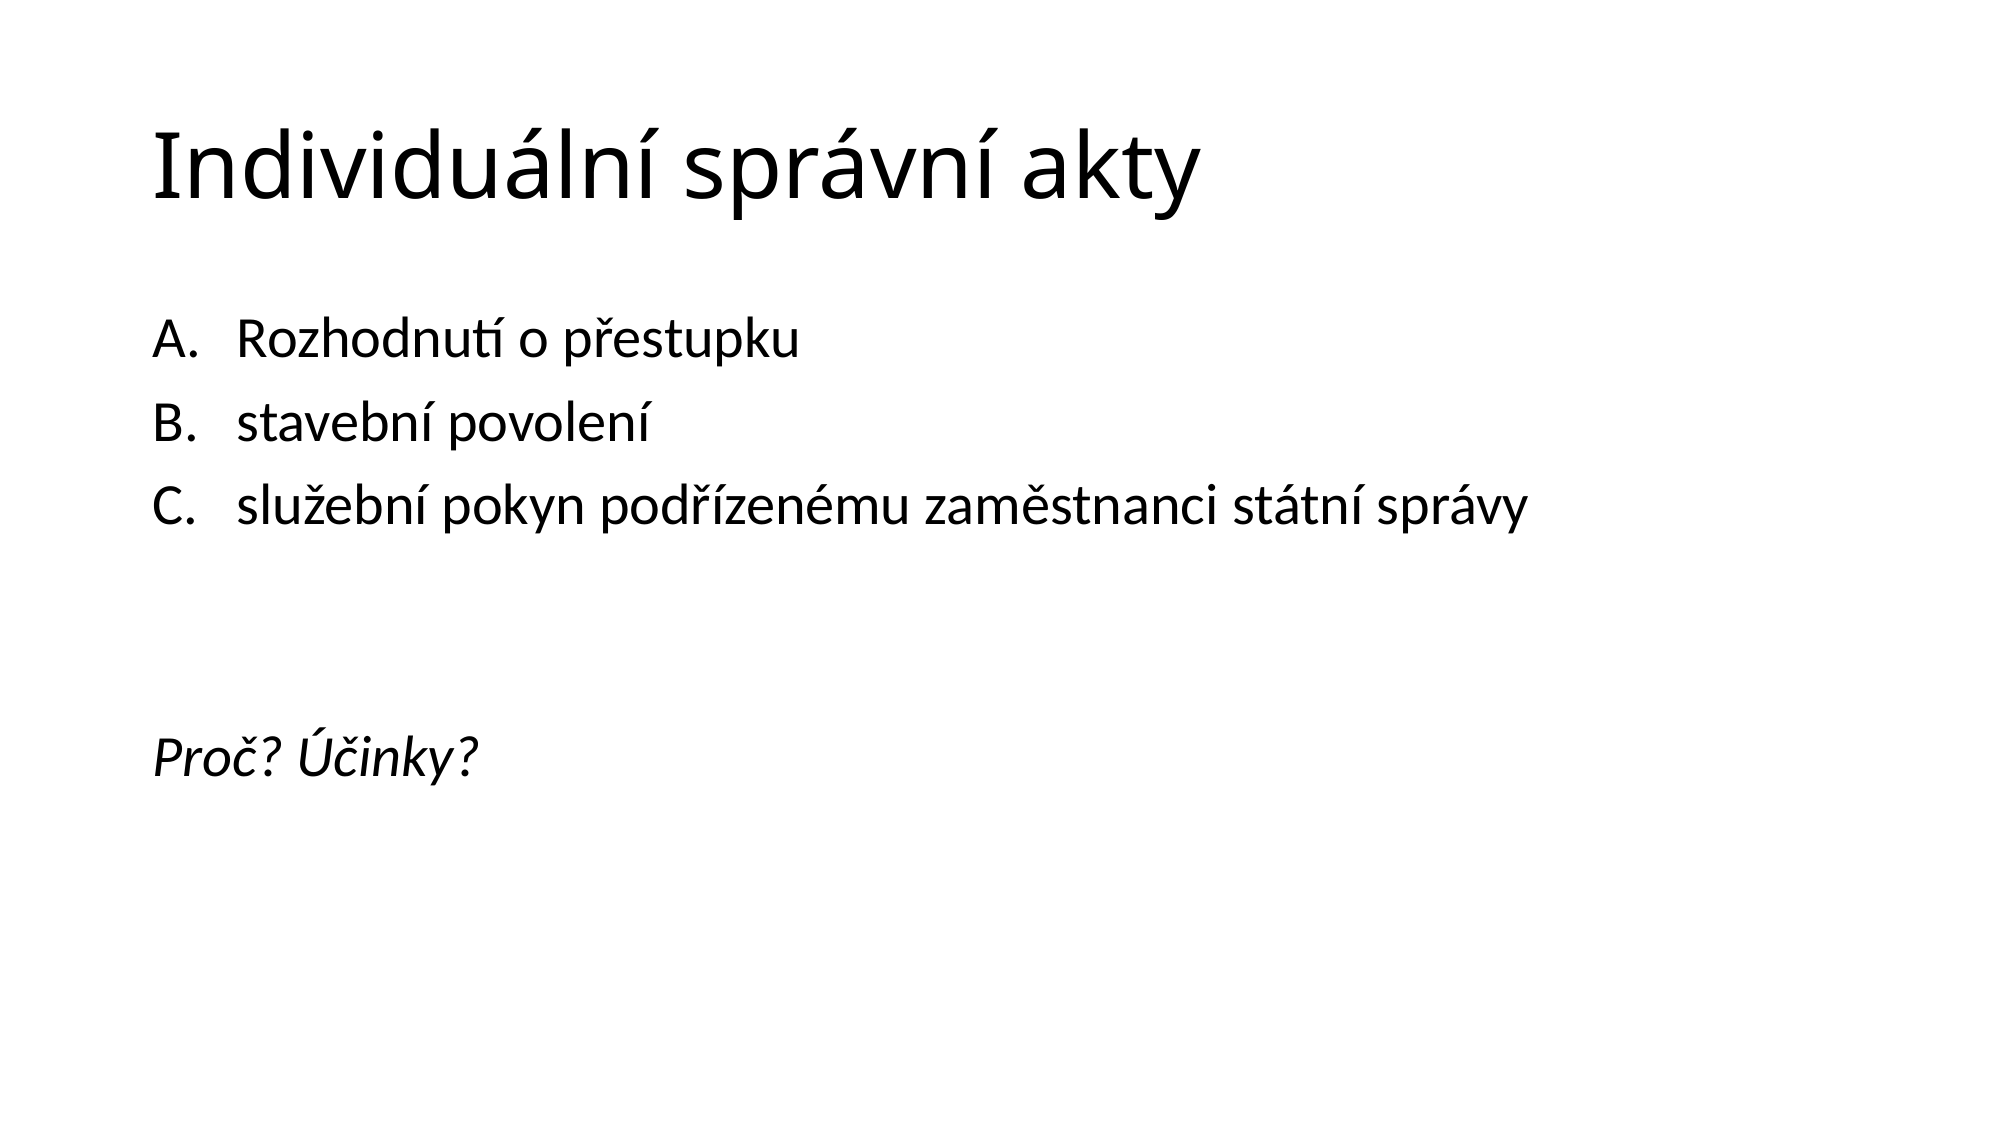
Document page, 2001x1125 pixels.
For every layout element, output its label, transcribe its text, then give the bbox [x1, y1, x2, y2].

list Rozhodnutí o přestupku stavební povolení služební pokyn podřízenému zaměstnanci státní správy Proč? Účinky? [137, 299, 1863, 1014]
title Individuální správní akty [137, 59, 1863, 278]
